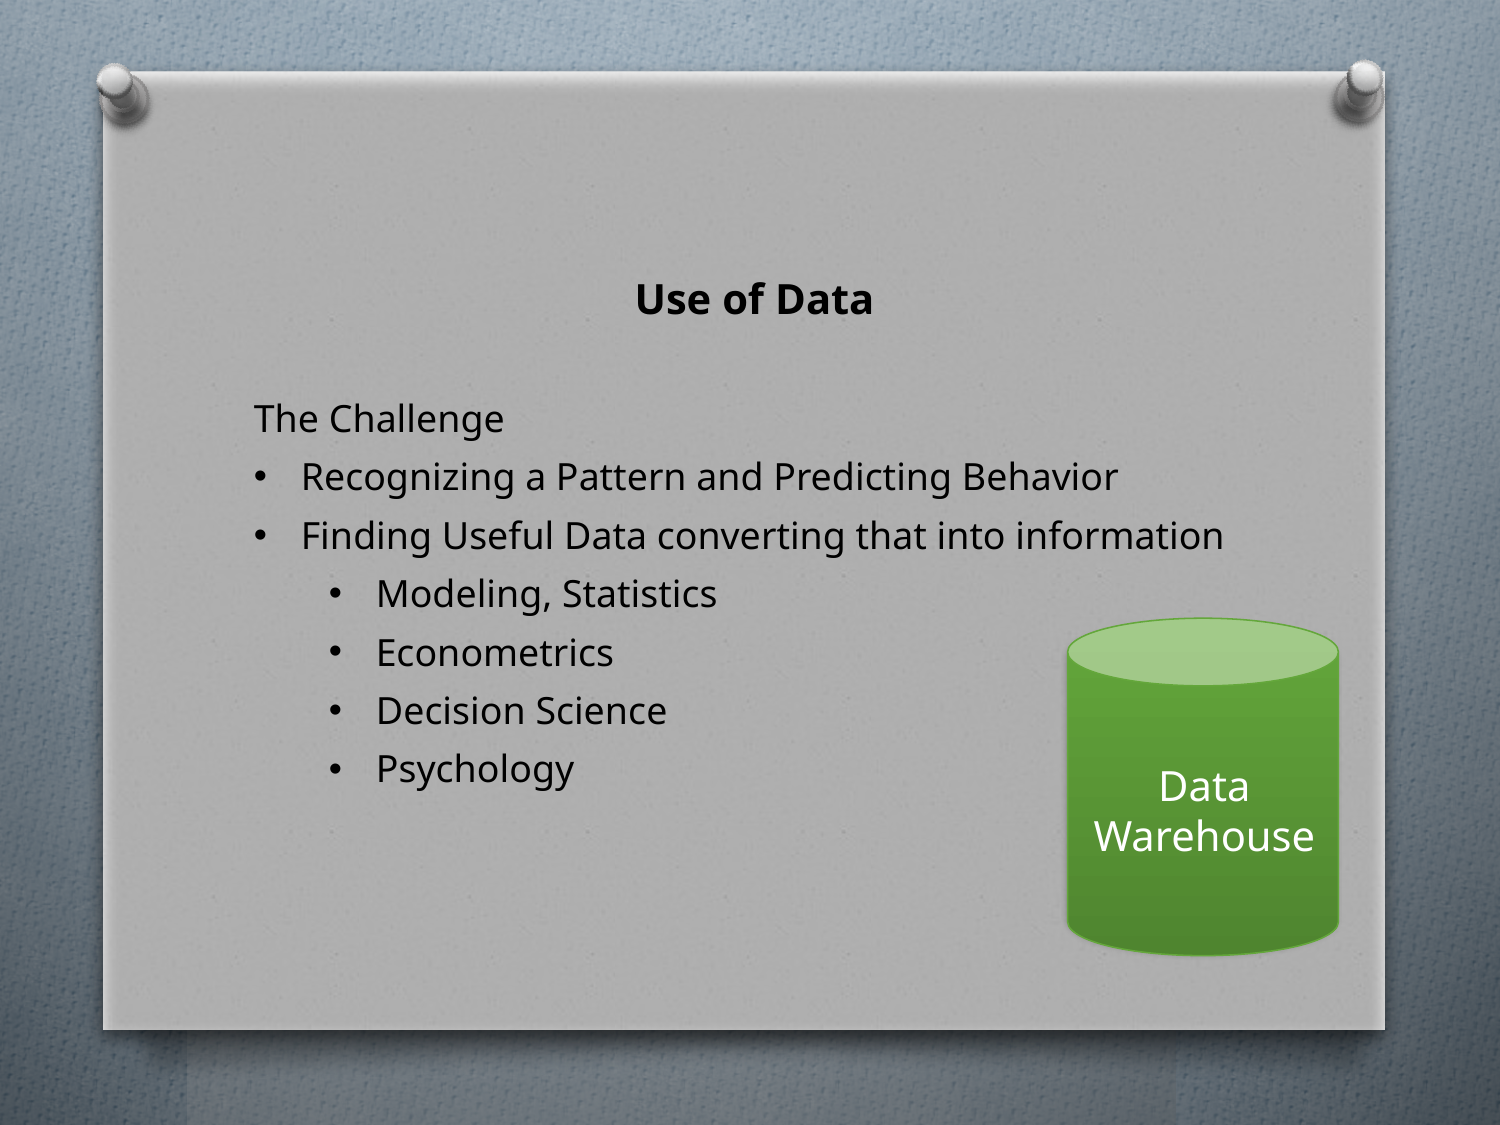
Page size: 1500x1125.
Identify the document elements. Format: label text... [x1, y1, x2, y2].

picture [1306, 32, 1428, 136]
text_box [1067, 617, 1339, 956]
text_box Use of Data The Challenge Recognizing a Pattern and Predicting Behavior Finding Useful Data converting that into information Modeling, Statistics Econometrics Decision Science Psychology [239, 250, 1281, 798]
picture [65, 29, 188, 132]
